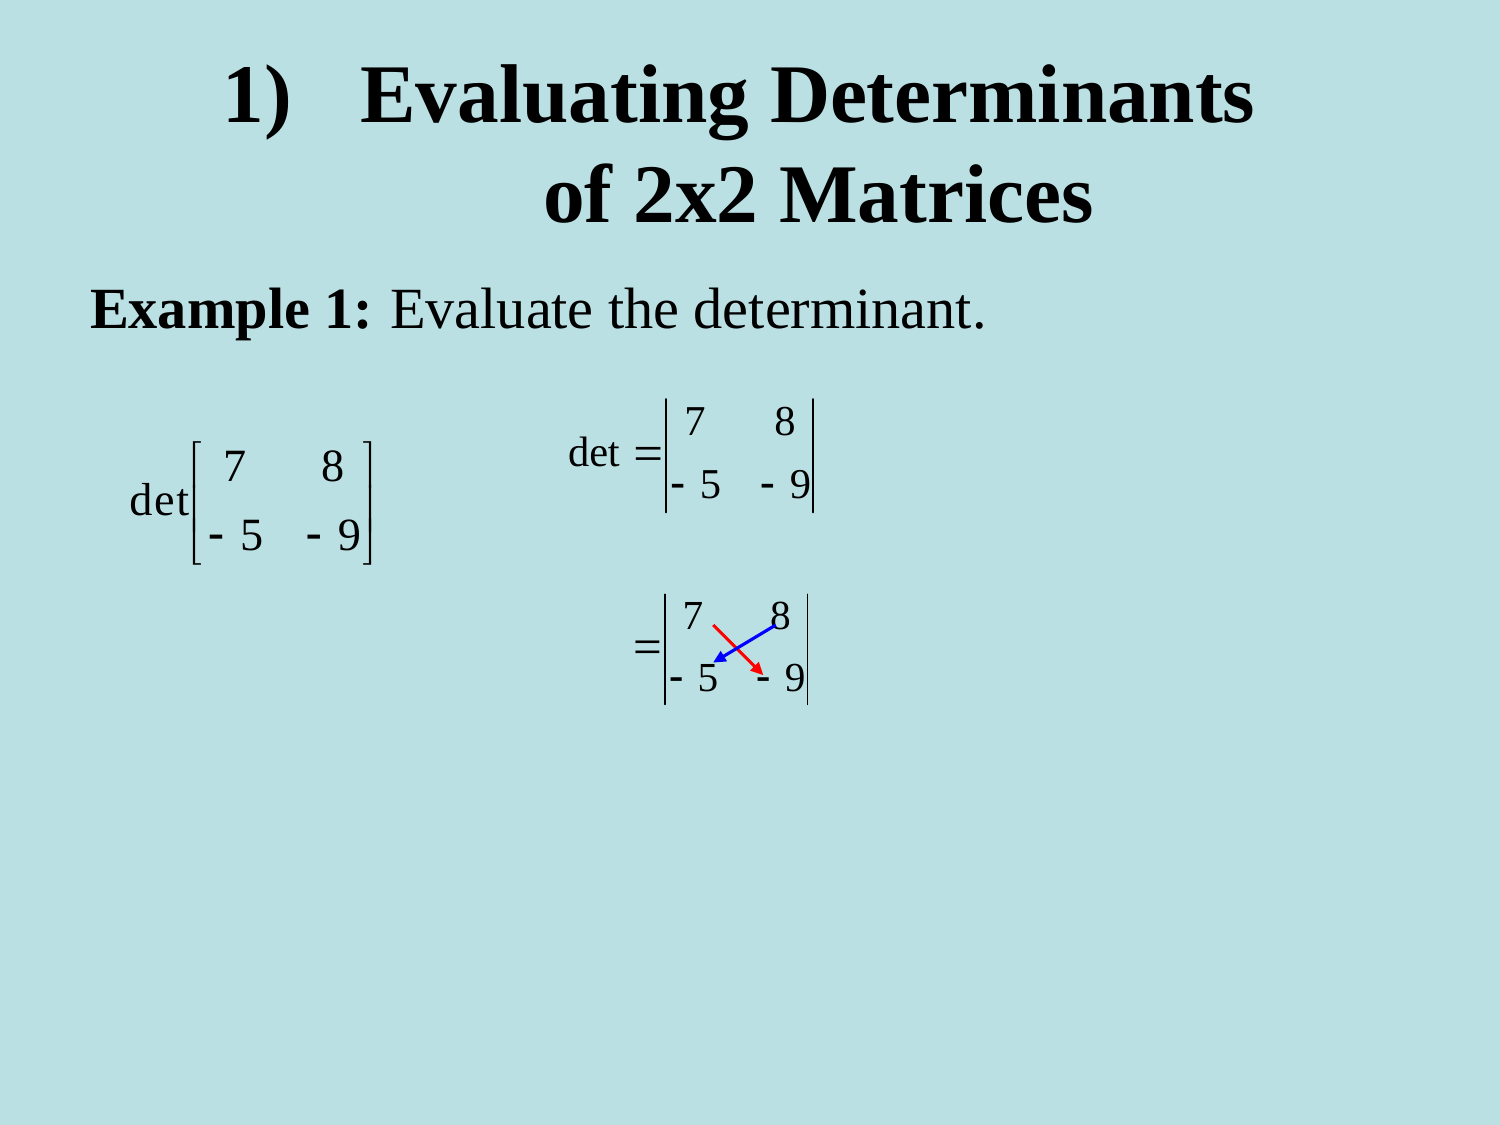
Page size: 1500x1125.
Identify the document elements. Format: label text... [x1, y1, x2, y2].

title Evaluating Determinants of 2x2 Matrices [75, 45, 1425, 233]
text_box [624, 587, 818, 712]
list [122, 433, 390, 574]
list Example 1: Evaluate the determinant. [75, 262, 1438, 1005]
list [562, 391, 826, 520]
